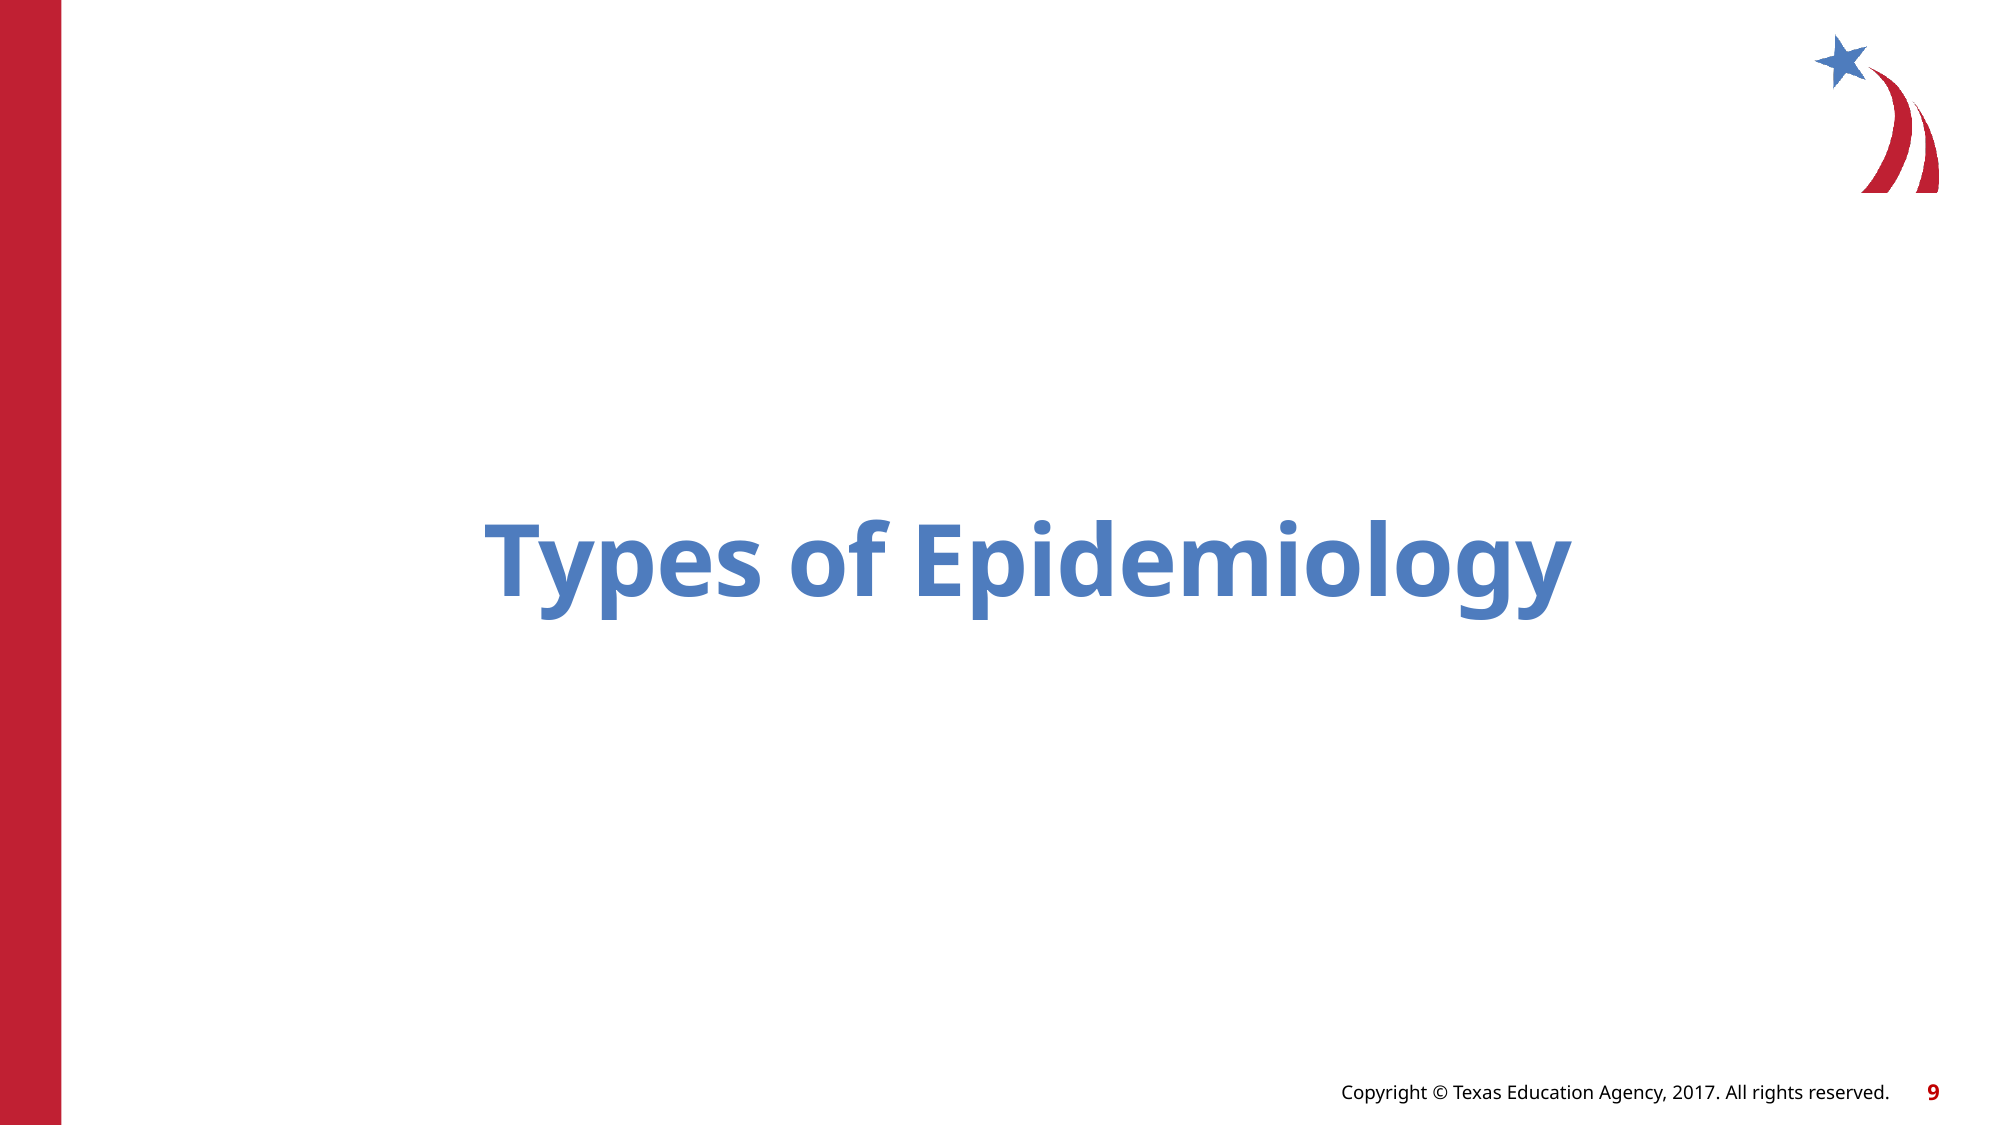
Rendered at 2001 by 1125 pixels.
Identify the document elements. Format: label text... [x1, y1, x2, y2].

picture [1814, 34, 1939, 193]
list Types of Epidemiology [121, 45, 1936, 1069]
